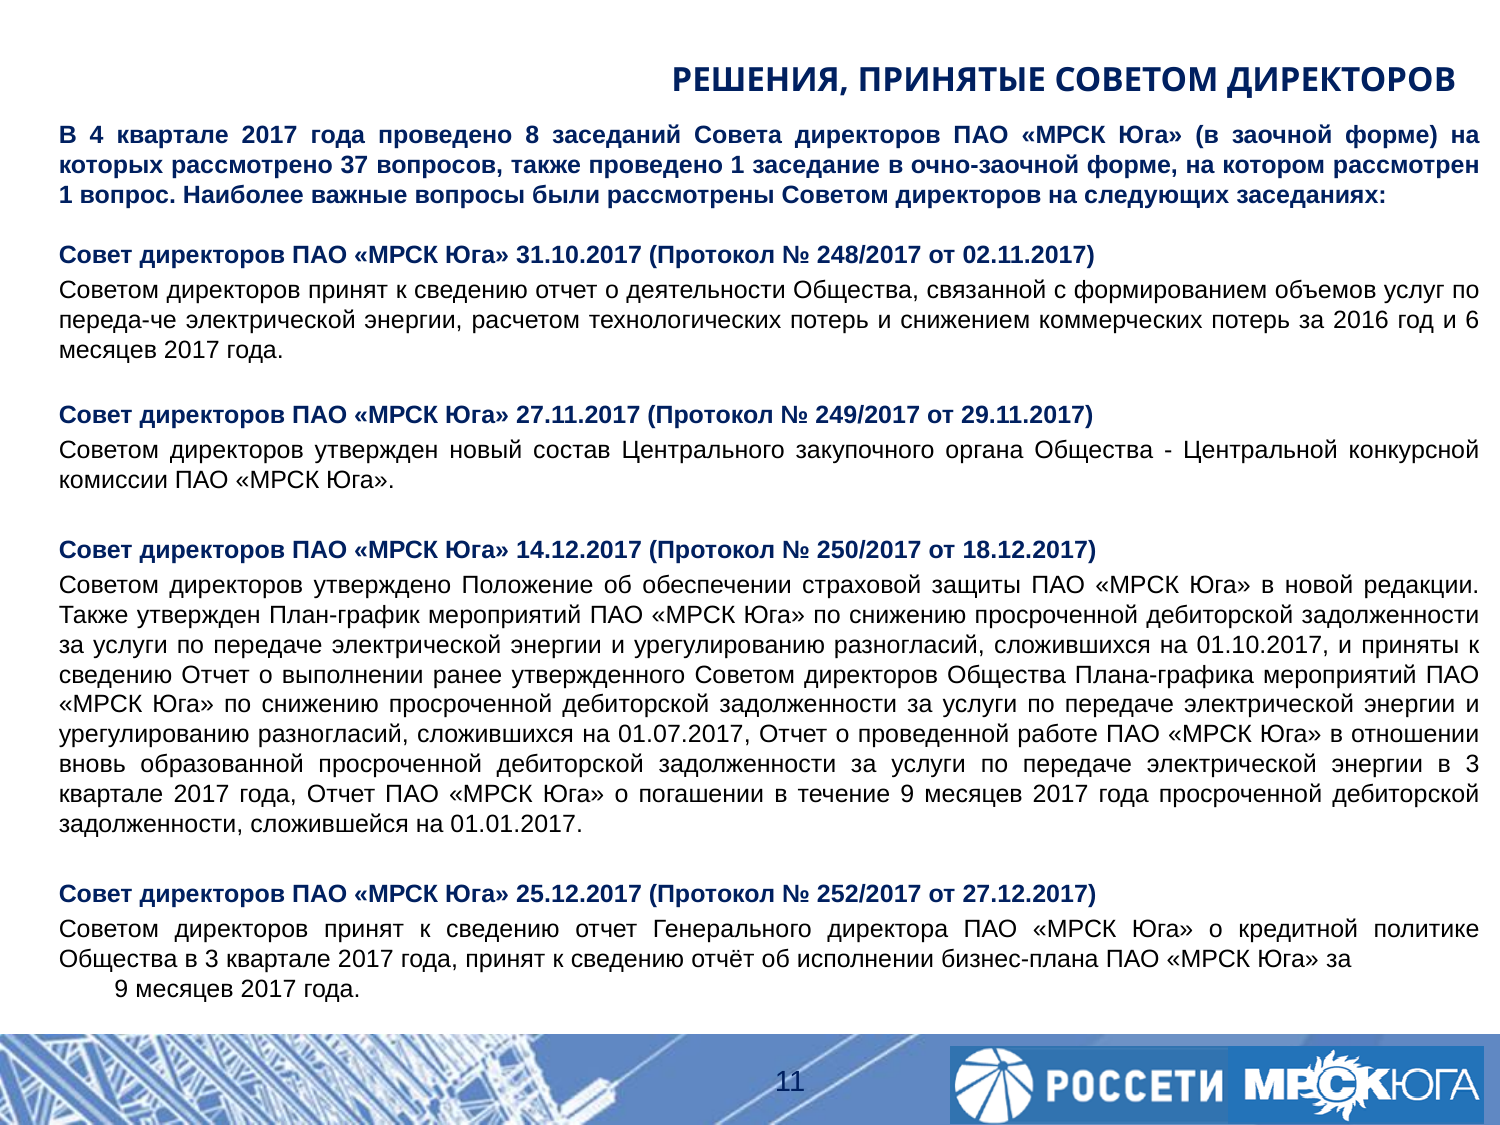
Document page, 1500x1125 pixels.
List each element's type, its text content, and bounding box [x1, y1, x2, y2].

picture [0, 1034, 1500, 1125]
text_box В 4 квартале 2017 года проведено 8 заседаний Совета директоров ПАО «МРСК Юга» (в заочной форме) на которых рассмотрено 37 вопросов, также проведено 1 заседание в очно-заочной форме, на котором рассмотрен 1 вопрос. Наиболее важные вопросы были рассмотрены Советом директоров на следующих заседаниях: Совет директоров ПАО «МРСК Юга» 31.10.2017 (Протокол № 248/2017 от 02.11.2017) Советом директоров принят к сведению отчет о деятельности Общества, связанной с формированием объемов услуг по переда-че электрической энергии, расчетом технологических потерь и снижением коммерческих потерь за 2016 год и 6 месяцев 2017 года. Совет директоров ПАО «МРСК Юга» 27.11.2017 (Протокол № 249/2017 от 29.11.2017) Советом директоров утвержден новый состав Центрального закупочного органа Общества - Центральной конкурсной комиссии ПАО «МРСК Юга». Совет директоров ПАО «МРСК Юга» 14.12.2017 (Протокол № 250/2017 от 18.12.2017) Советом директоров утверждено Положение об обеспечении страховой защиты ПАО «МРСК Юга» в новой редакции. Также утвержден План-график мероприятий ПАО «МРСК Юга» по снижению просроченной дебиторской задолженности за услуги по передаче электрической энергии и урегулированию разногласий, сложившихся на 01.10.2017, и приняты к сведению Отчет о выполнении ранее утвержденного Советом директоров Общества Плана-графика мероприятий ПАО «МРСК Юга» по снижению просроченной дебиторской задолженности за услуги по передаче электрической энергии и урегулированию разногласий, сложившихся на 01.07.2017, Отчет о проведенной работе ПАО «МРСК Юга» в отношении вновь образованной просроченной дебиторской задолженности за услуги по передаче электрической энергии в 3 квартале 2017 года, Отчет ПАО «МРСК Юга» о погашении в течение 9 месяцев 2017 года просроченной дебиторской задолженности, сложившейся на 01.01.2017. Совет директоров ПАО «МРСК Юга» 25.12.2017 (Протокол № 252/2017 от 27.12.2017) Советом директоров принят к сведению отчет Генерального директора ПАО «МРСК Юга» о кредитной политике Общества в 3 квартале 2017 года, принят к сведению отчёт об исполнении бизнес-плана ПАО «МРСК Юга» за 9 месяцев 2017 года. [43, 111, 1497, 1033]
text_box РЕШЕНИЯ, ПРИНЯТЫЕ СОВЕТОМ ДИРЕКТОРОВ [656, 58, 1484, 106]
